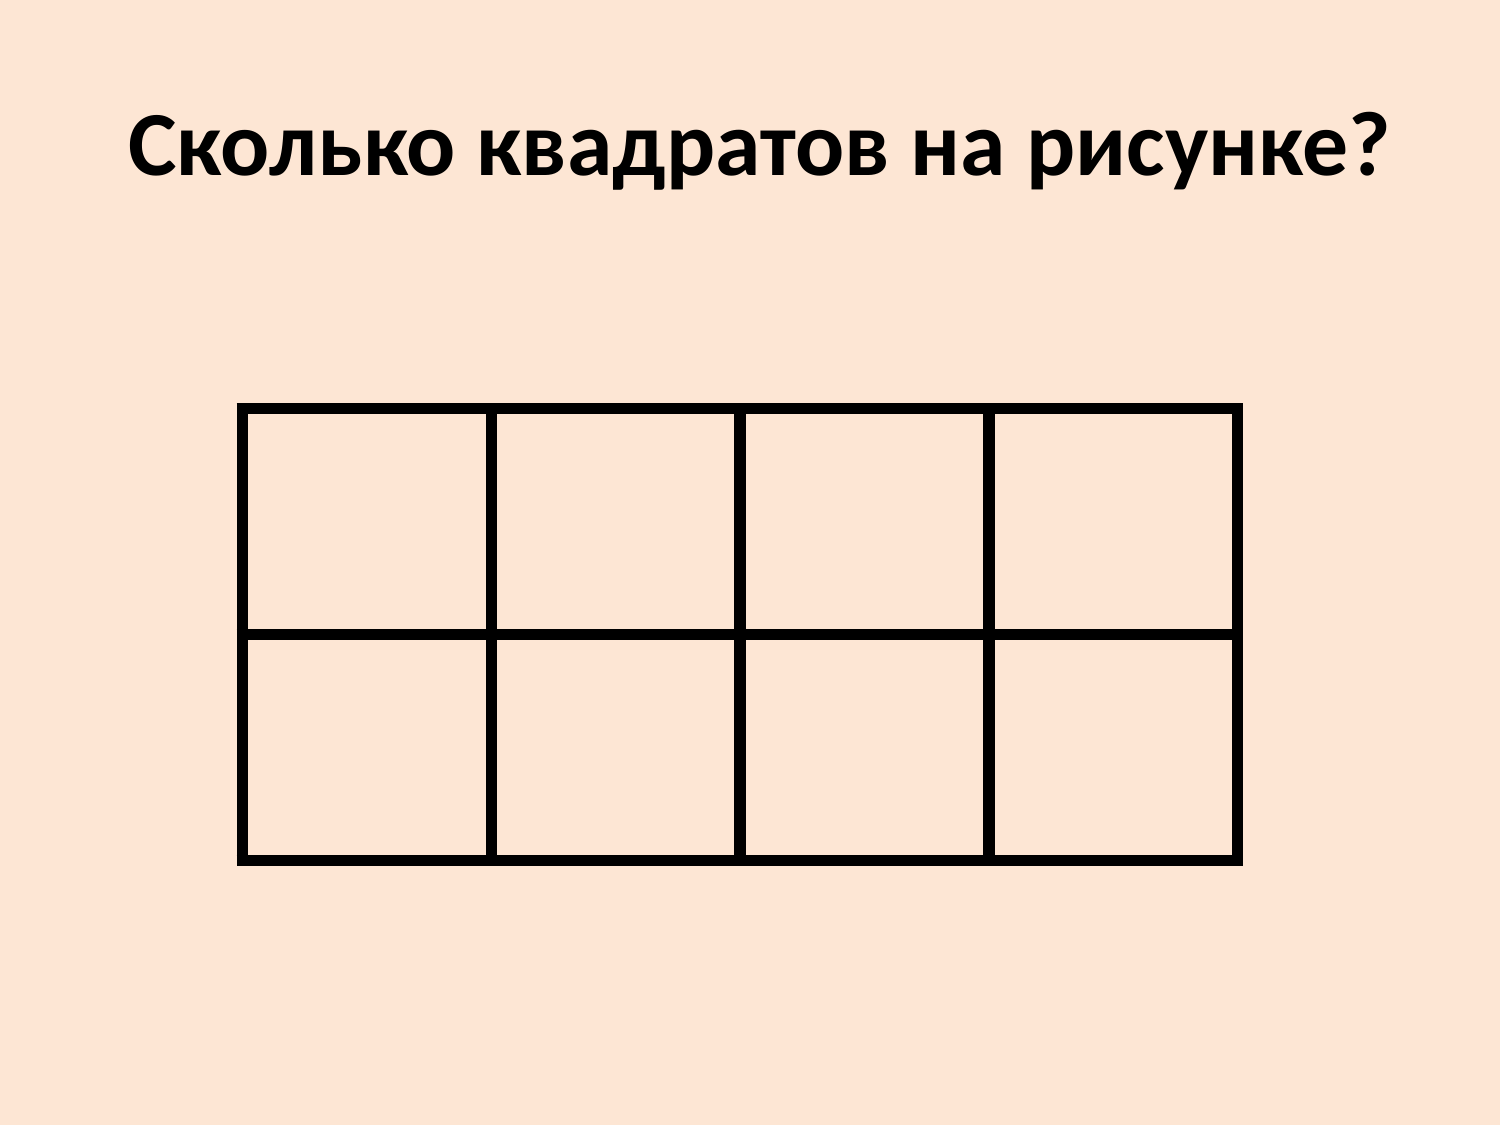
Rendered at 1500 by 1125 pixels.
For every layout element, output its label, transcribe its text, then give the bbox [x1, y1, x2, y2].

table_header [248, 414, 486, 629]
table_header [746, 414, 983, 629]
table_cell [497, 640, 734, 855]
table_header [497, 414, 734, 629]
table_cell [248, 640, 486, 855]
title Сколько квадратов на рисунке? [75, 45, 1425, 233]
table_cell [995, 640, 1232, 855]
table_cell [746, 640, 983, 855]
table_header [995, 414, 1232, 629]
